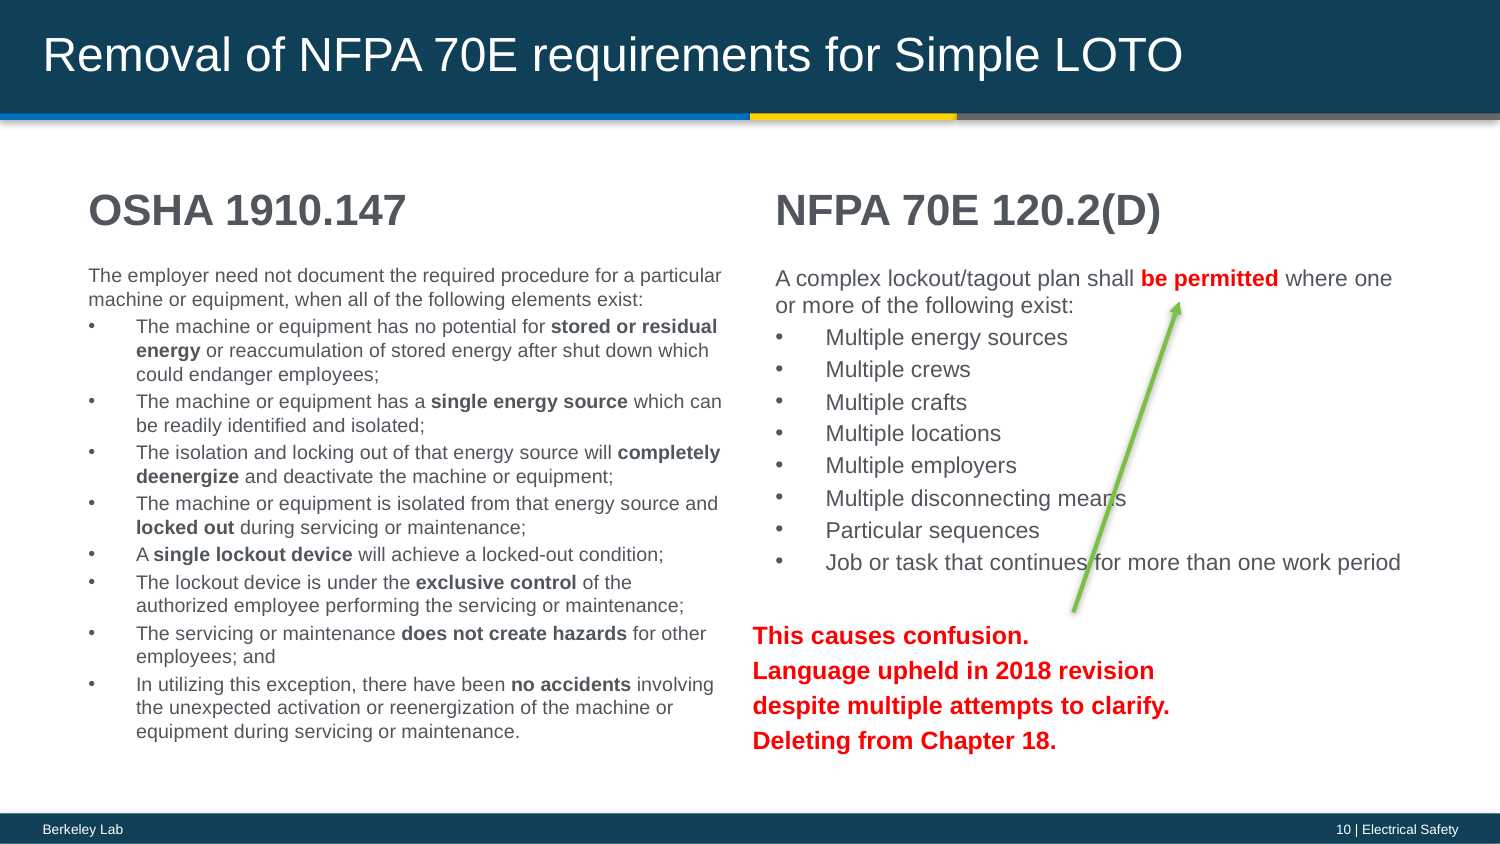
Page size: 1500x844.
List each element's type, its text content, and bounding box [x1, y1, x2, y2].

list OSHA 1910.147 [75, 162, 738, 241]
title Removal of NFPA 70E requirements for Simple LOTO [29, 0, 1282, 111]
list The employer need not document the required procedure for a particular machine or equipment, when all of the following elements exist: The machine or equipment has no potential for stored or residual energy or reaccumulation of stored energy after shut down which could endanger employees; The machine or equipment has a single energy source which can be readily identified and isolated; The isolation and locking out of that energy source will completely deenergize and deactivate the machine or equipment; The machine or equipment is isolated from that energy source and locked out during servicing or maintenance; A single lockout device will achieve a locked-out condition; The lockout device is under the exclusive control of the authorized employee performing the servicing or maintenance; The servicing or maintenance does not create hazards for other employees; and In utilizing this exception, there have been no accidents involving the unexpected activation or reenergization of the machine or equipment during servicing or maintenance. [75, 256, 738, 796]
text_box This causes confusion. Language upheld in 2018 revision despite multiple attempts to clarify. Deleting from Chapter 18. [737, 612, 1293, 763]
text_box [1073, 301, 1180, 613]
list NFPA 70E 120.2(D) [761, 162, 1425, 241]
list A complex lockout/tagout plan shall be permitted where one or more of the following exist: Multiple energy sources Multiple crews Multiple crafts Multiple locations Multiple employers Multiple disconnecting means Particular sequences Job or task that continues for more than one work period [761, 256, 1425, 796]
